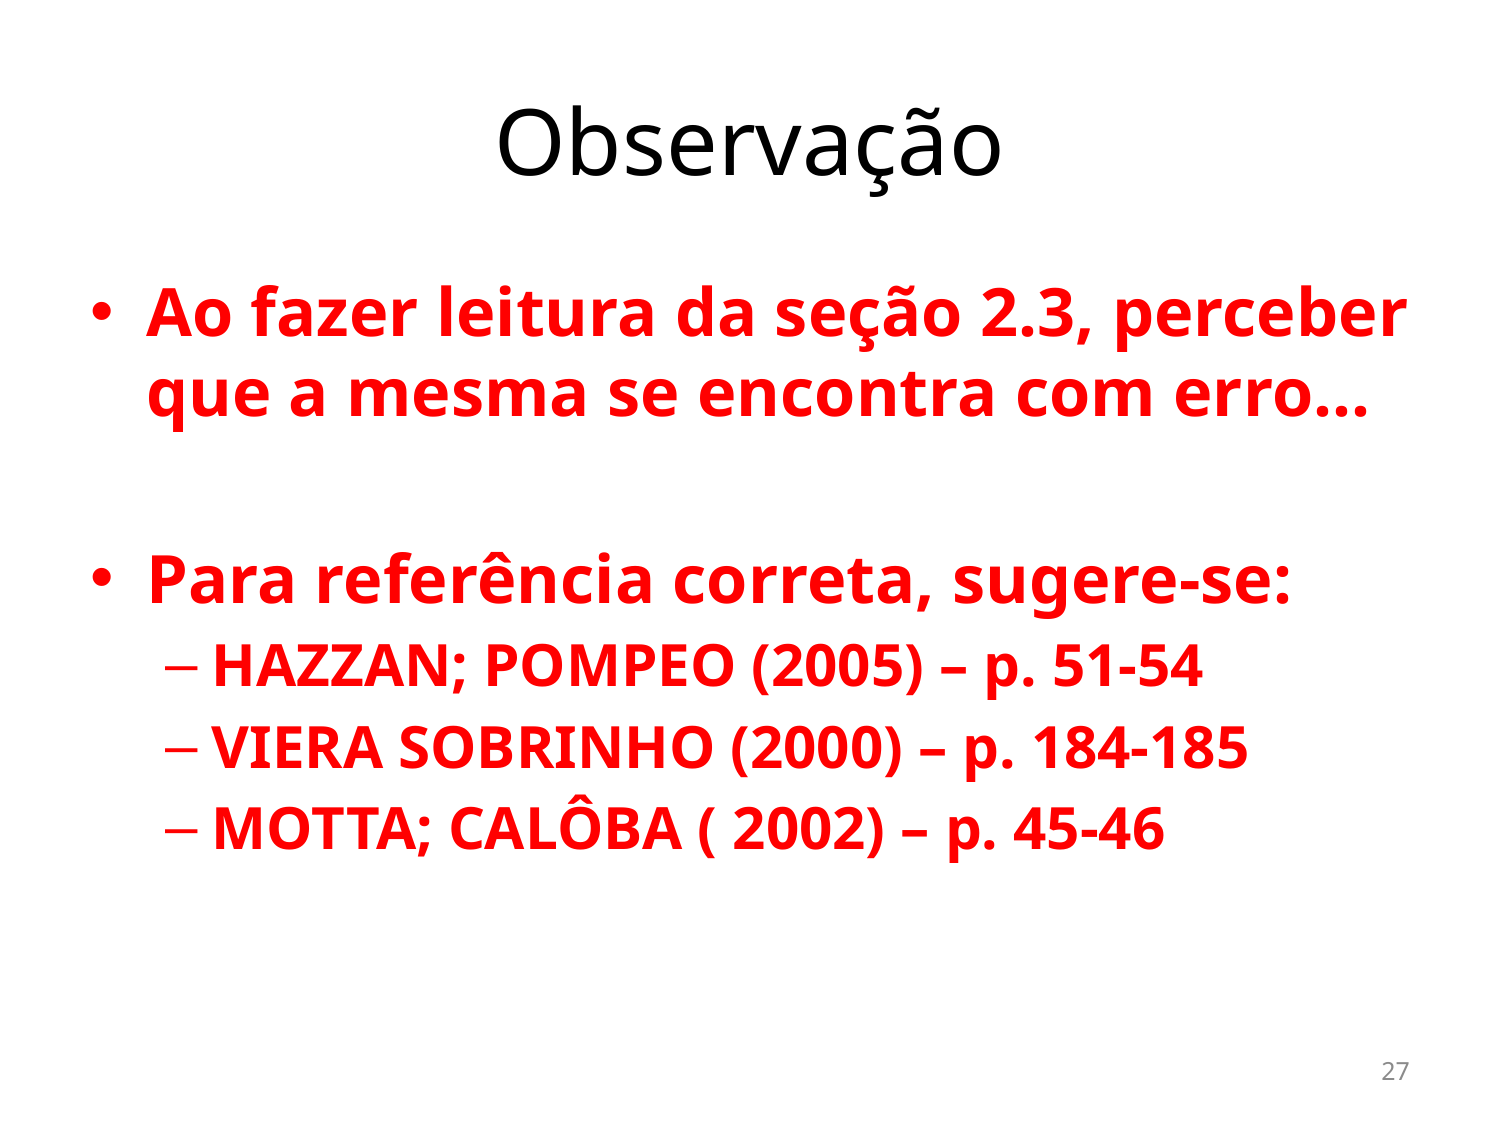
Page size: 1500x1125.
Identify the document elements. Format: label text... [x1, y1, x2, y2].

title Observação [75, 45, 1425, 233]
list Ao fazer leitura da seção 2.3, perceber que a mesma se encontra com erro... Para referência correta, sugere-se: HAZZAN; POMPEO (2005) – p. 51-54 VIERA SOBRINHO (2000) – p. 184-185 MOTTA; CALÔBA ( 2002) – p. 45-46 [75, 262, 1425, 1005]
slide_number 27 [1074, 1042, 1425, 1103]
